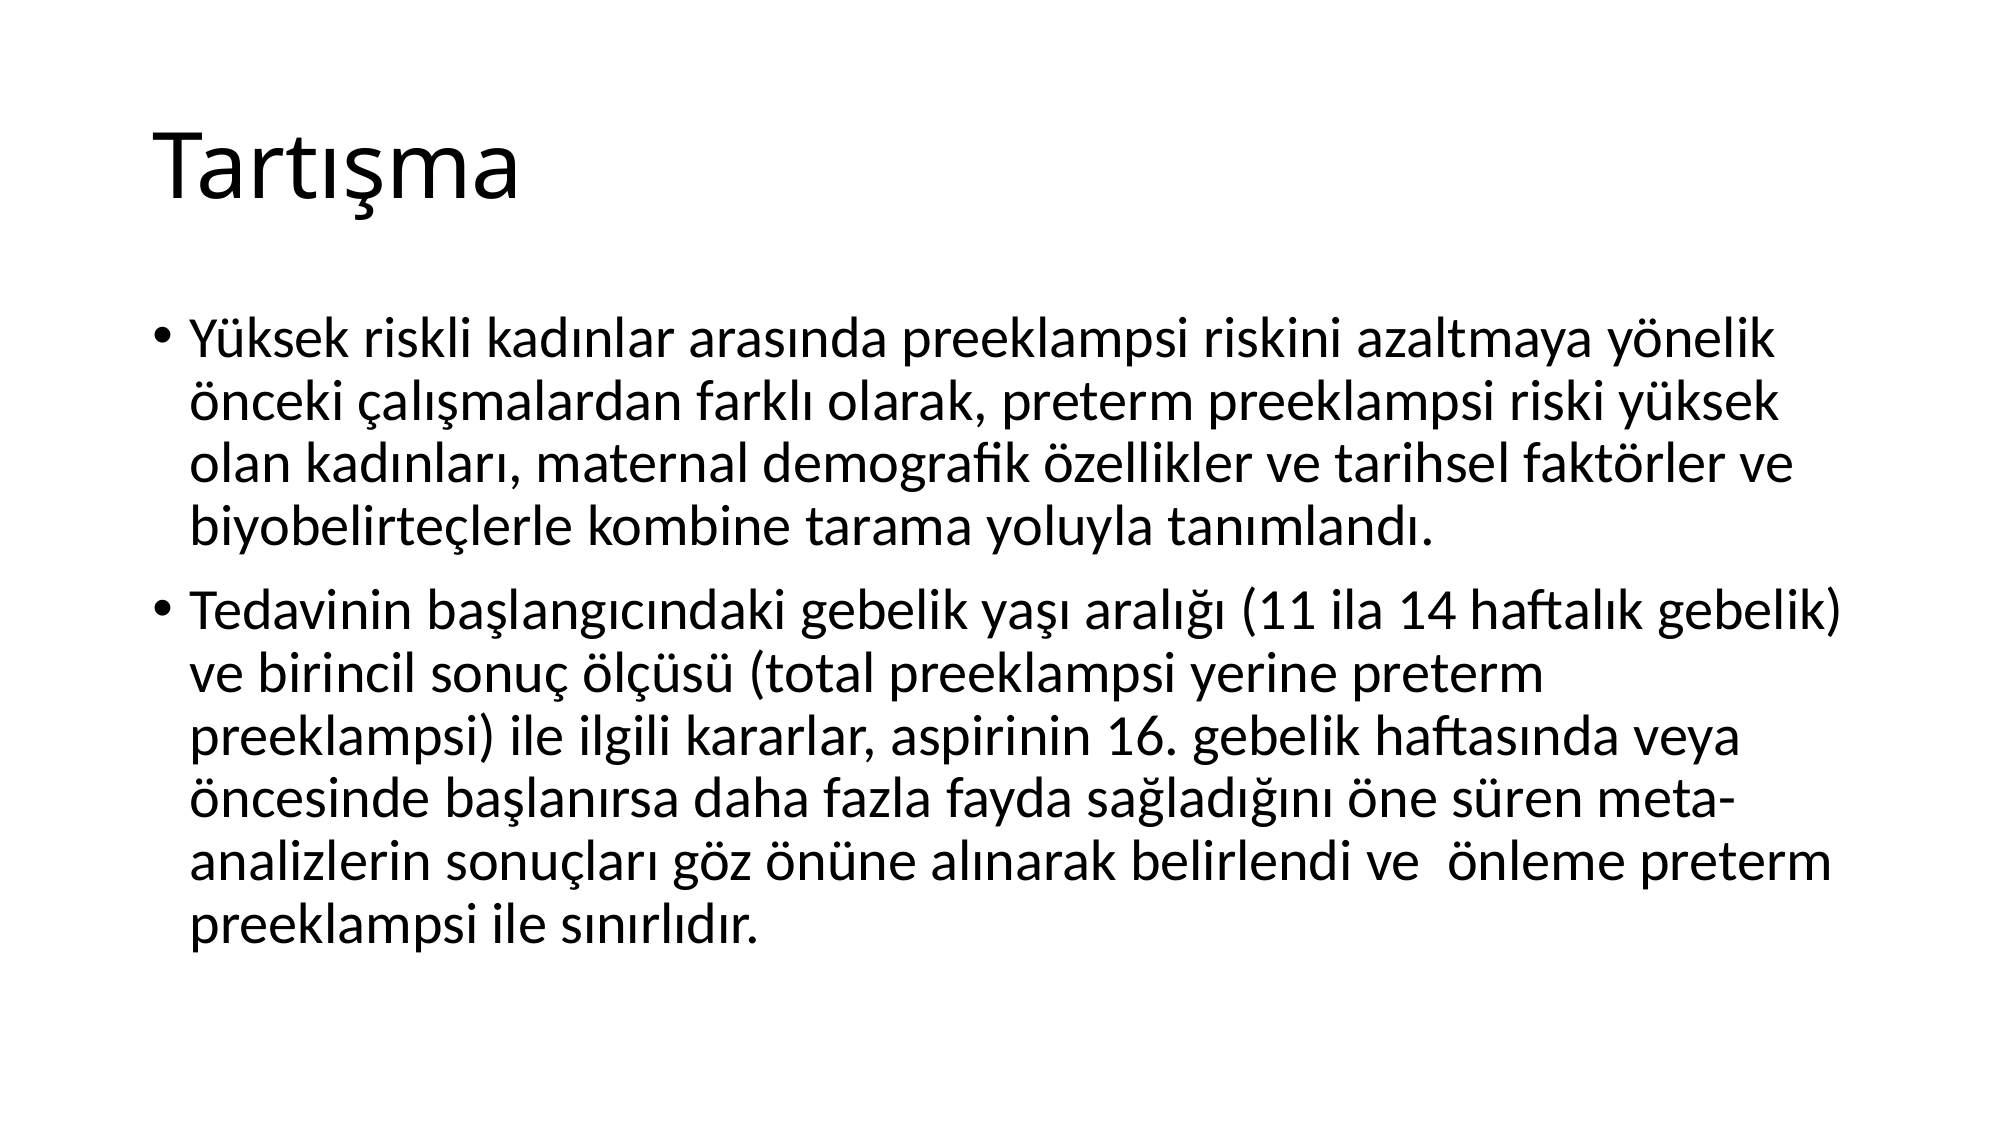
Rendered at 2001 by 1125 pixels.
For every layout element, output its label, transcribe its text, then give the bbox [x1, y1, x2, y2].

title Tartışma [137, 59, 1863, 278]
list Yüksek riskli kadınlar arasında preeklampsi riskini azaltmaya yönelik önceki çalışmalardan farklı olarak, preterm preeklampsi riski yüksek olan kadınları, maternal demografik özellikler ve tarihsel faktörler ve biyobelirteçlerle kombine tarama yoluyla tanımlandı. Tedavinin başlangıcındaki gebelik yaşı aralığı (11 ila 14 haftalık gebelik) ve birincil sonuç ölçüsü (total preeklampsi yerine preterm preeklampsi) ile ilgili kararlar, aspirinin 16. gebelik haftasında veya öncesinde başlanırsa daha fazla fayda sağladığını öne süren meta-analizlerin sonuçları göz önüne alınarak belirlendi ve önleme preterm preeklampsi ile sınırlıdır. [137, 299, 1863, 1014]
